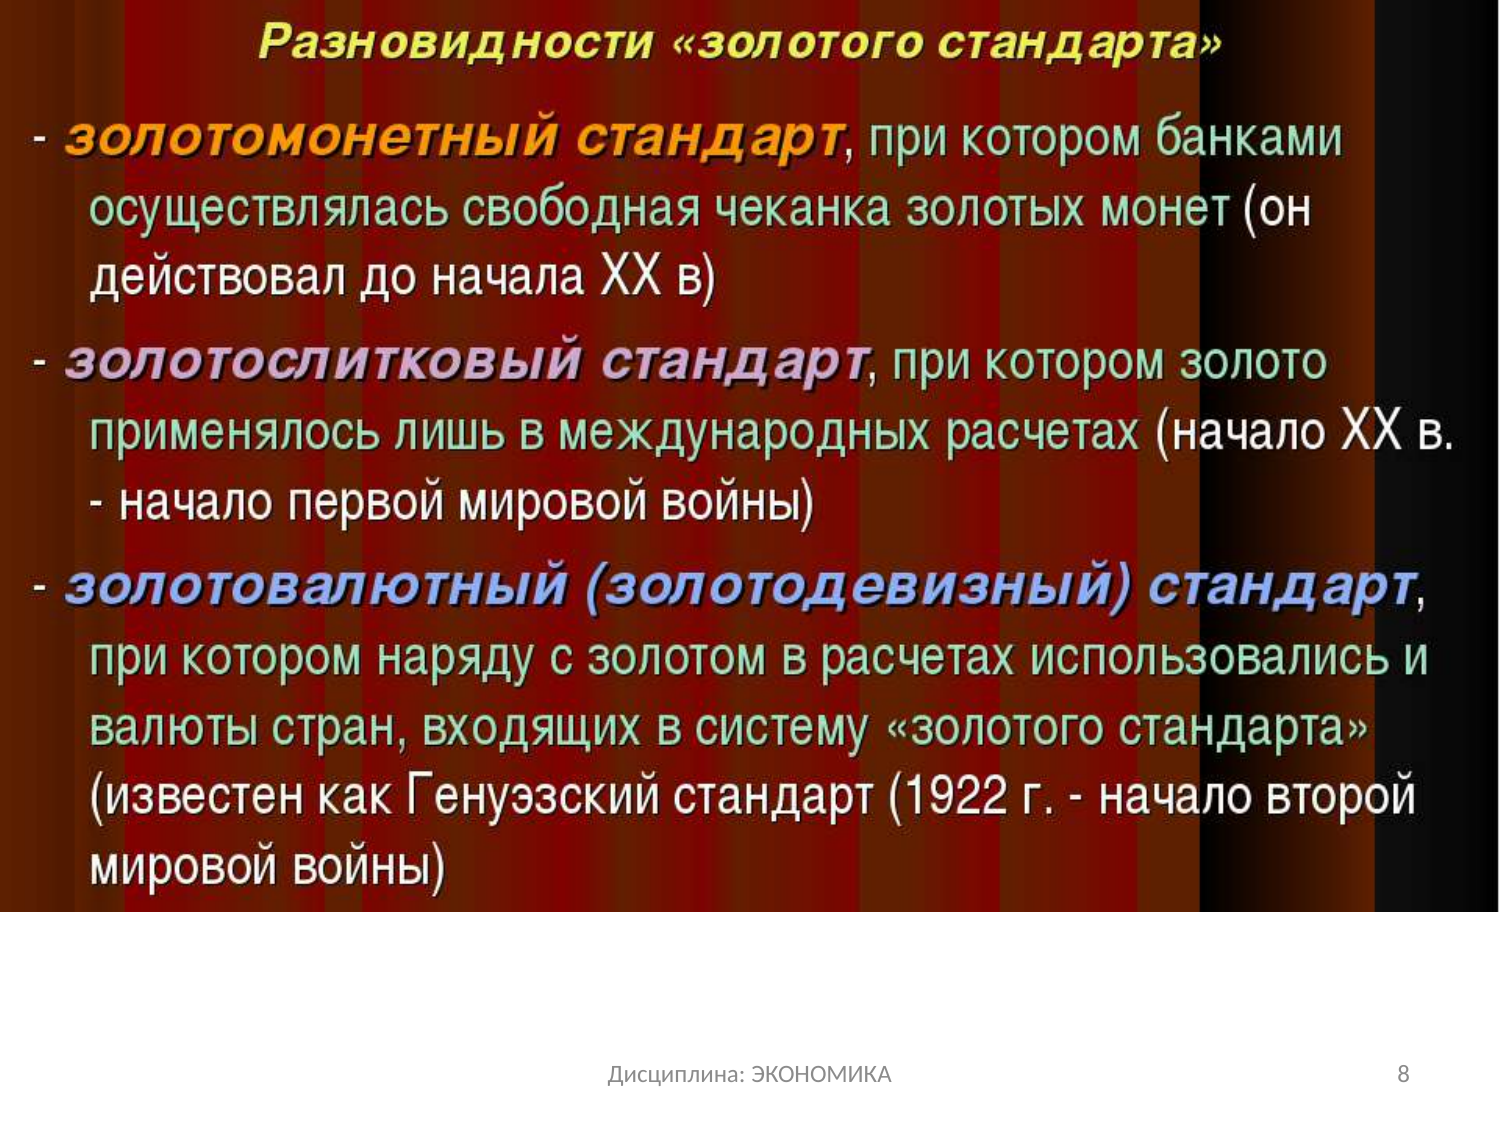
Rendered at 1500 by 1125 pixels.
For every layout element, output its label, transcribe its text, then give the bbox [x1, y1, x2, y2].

slide_number 8 [1074, 1042, 1425, 1103]
footer Дисциплина: ЭКОНОМИКА [512, 1042, 988, 1103]
picture [0, 0, 1500, 912]
